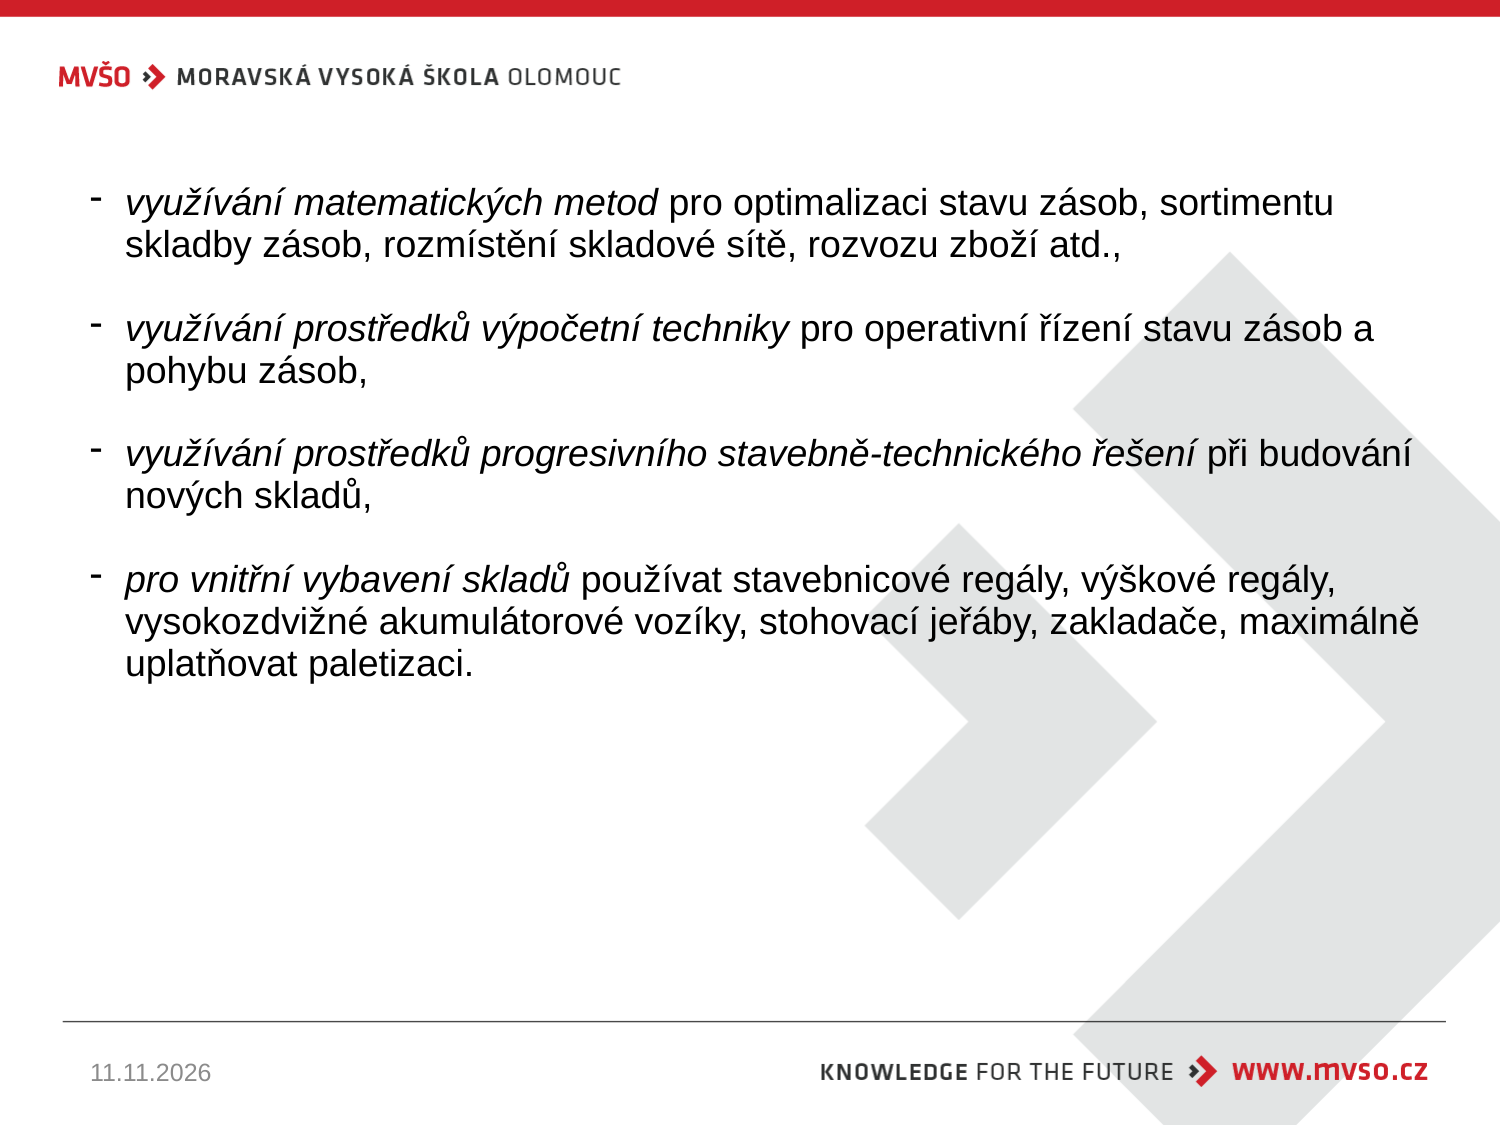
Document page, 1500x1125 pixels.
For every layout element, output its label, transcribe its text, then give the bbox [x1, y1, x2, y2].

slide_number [75, 1042, 425, 1103]
text_box využívání matematických metod pro optimalizaci stavu zásob, sortimentu skladby zásob, rozmístění skladové sítě, rozvozu zboží atd., využívání prostředků výpočetní techniky pro operativní řízení stavu zásob a pohybu zásob, využívání prostředků progresivního stavebně-technického řešení při budování nových skladů, pro vnitřní vybavení skladů používat stavebnicové regály, výškové regály, vysokozdvižné akumulátorové vozíky, stohovací jeřáby, zakladače, maximálně uplatňovat paletizaci. [75, 174, 1471, 692]
picture [0, 0, 1500, 1125]
